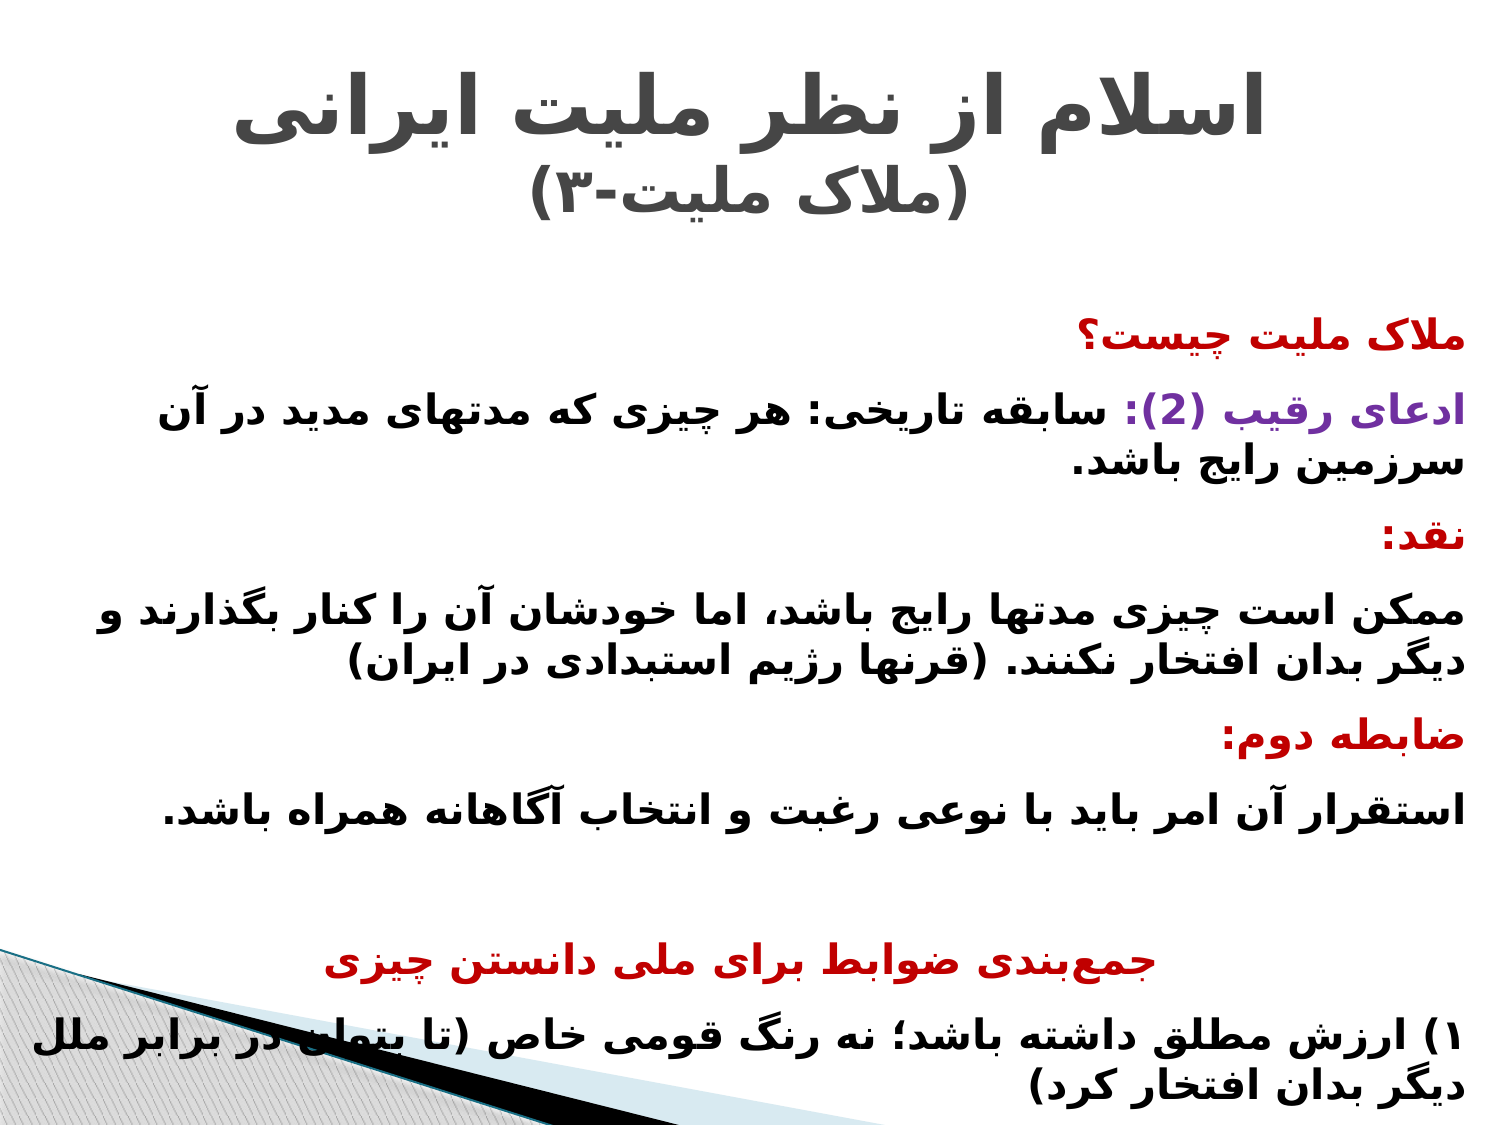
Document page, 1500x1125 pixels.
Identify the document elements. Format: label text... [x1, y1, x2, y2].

list ملاک ملیت چیست؟ ادعای رقیب (2): سابقه تاریخی: هر چیزی که مدتهای مدید در آن سرزمین رایج باشد. نقد: ممکن است چیزی مدتها رایج باشد، اما خودشان آن را کنار بگذارند و دیگر بدان افتخار نکنند. (قرنها رژیم استبدادی در ایران) ضابطه دوم: استقرار آن امر باید با نوعی رغبت و انتخاب آگاهانه همراه باشد. جمع‌بندی ضوابط برای ملی دانستن چیزی ۱) ارزش مطلق داشته باشد؛ نه رنگ قومی خاص (تا بتوان در برابر ملل دیگر بدان افتخار کرد) ۲) مردم آن سرزمین با روی باز و رغبت، آن را پذیرا شده باشند. [0, 299, 1500, 1125]
title اسلام از نظر ملیت ایرانی (ملاک ملیت-۳) [75, 45, 1425, 233]
